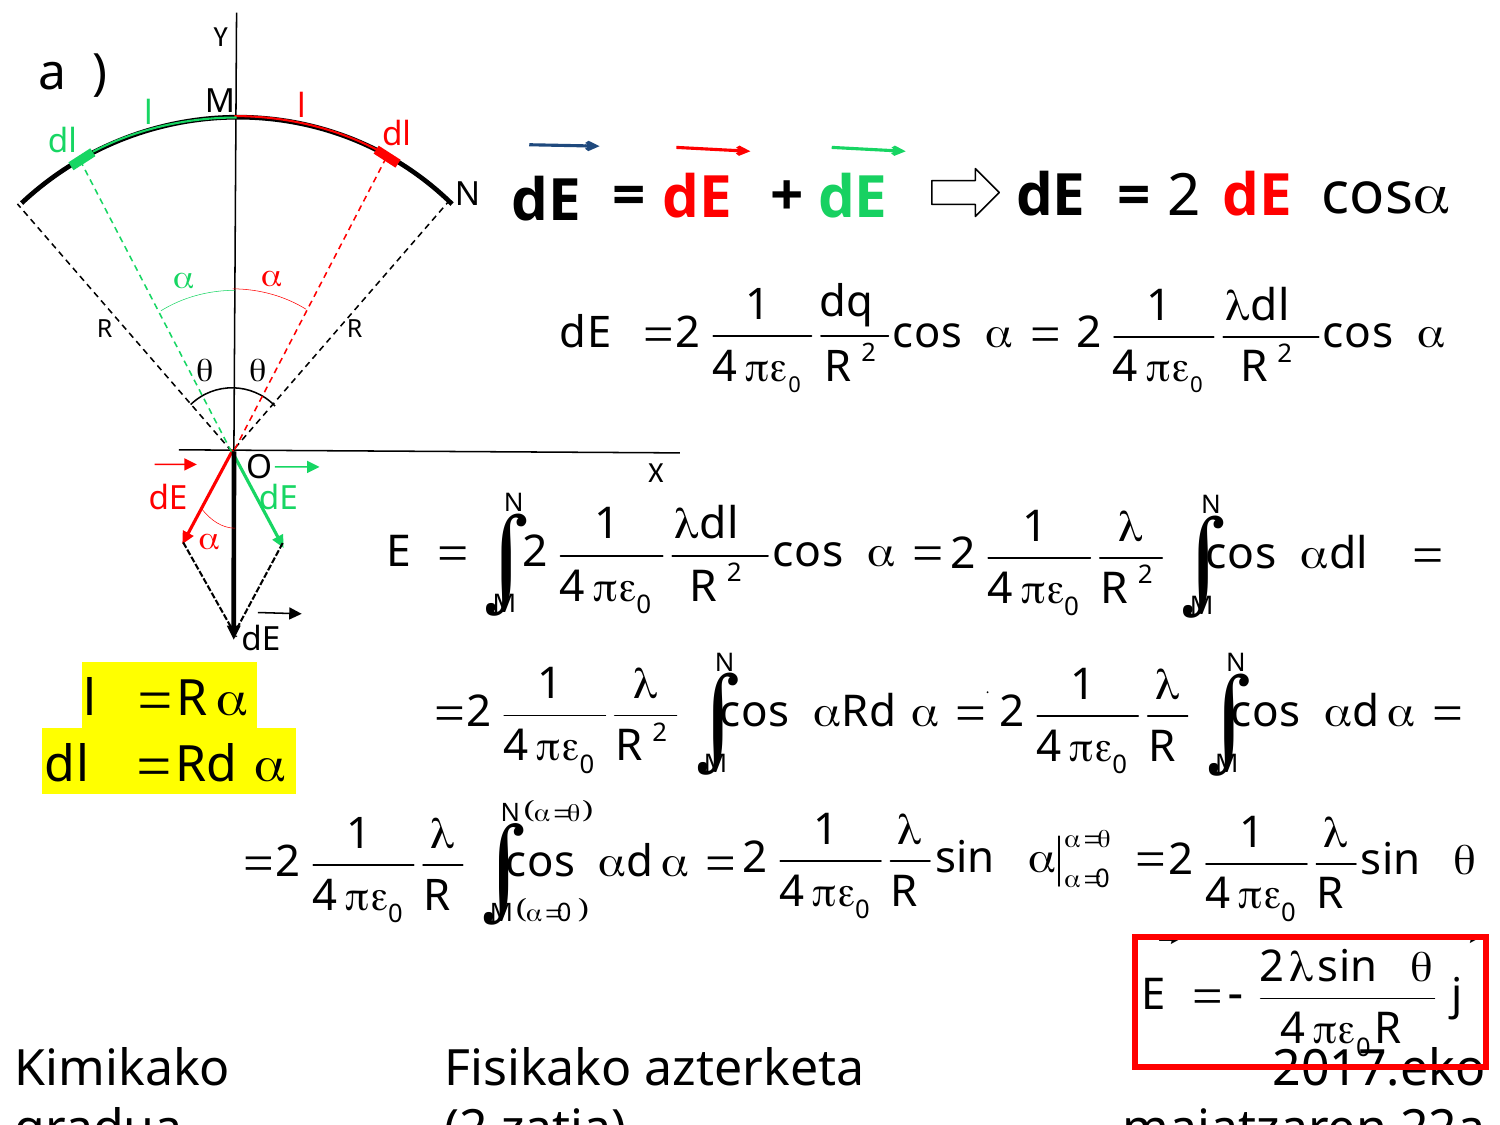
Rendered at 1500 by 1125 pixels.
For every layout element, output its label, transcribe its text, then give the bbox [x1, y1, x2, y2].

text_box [1137, 939, 1484, 1065]
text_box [148, 464, 197, 517]
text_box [234, 792, 735, 935]
text_box [271, 526, 284, 548]
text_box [425, 642, 987, 782]
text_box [383, 482, 944, 622]
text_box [996, 642, 1464, 782]
text_box = [1102, 149, 1166, 235]
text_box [640, 147, 755, 238]
text_box dE [1001, 149, 1101, 235]
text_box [739, 802, 1165, 927]
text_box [1165, 805, 1485, 930]
text_box cosa [1307, 147, 1465, 233]
text_box dE [1207, 149, 1307, 235]
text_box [81, 661, 258, 725]
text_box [258, 466, 320, 517]
text_box [227, 529, 236, 640]
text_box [241, 612, 322, 658]
text_box + [757, 149, 791, 235]
text_box [931, 168, 1000, 217]
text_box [17, 12, 681, 515]
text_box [1073, 274, 1454, 403]
text_box 2 [1166, 149, 1207, 235]
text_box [36, 34, 133, 107]
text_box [795, 147, 910, 238]
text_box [489, 144, 603, 241]
text_box [182, 525, 194, 545]
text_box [947, 484, 1441, 624]
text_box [557, 270, 1061, 402]
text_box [41, 727, 297, 795]
text_box a [198, 523, 230, 557]
